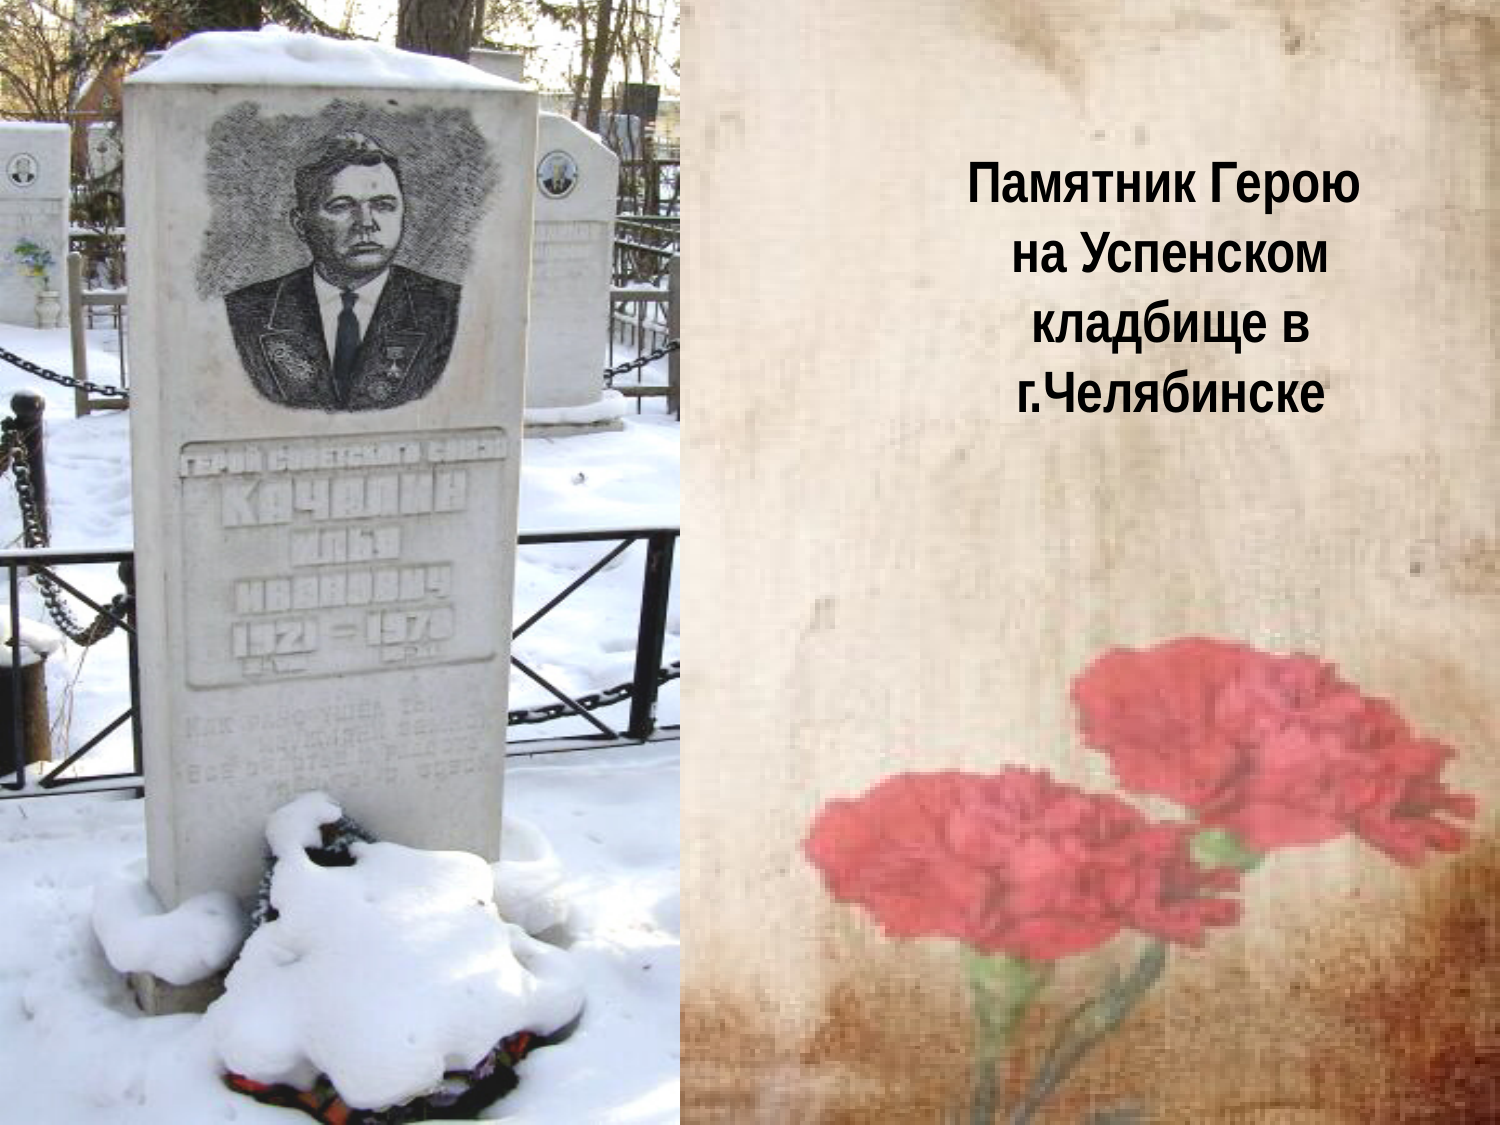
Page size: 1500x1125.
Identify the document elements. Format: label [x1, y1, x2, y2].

list [0, 0, 680, 1125]
picture [680, 0, 1500, 1125]
